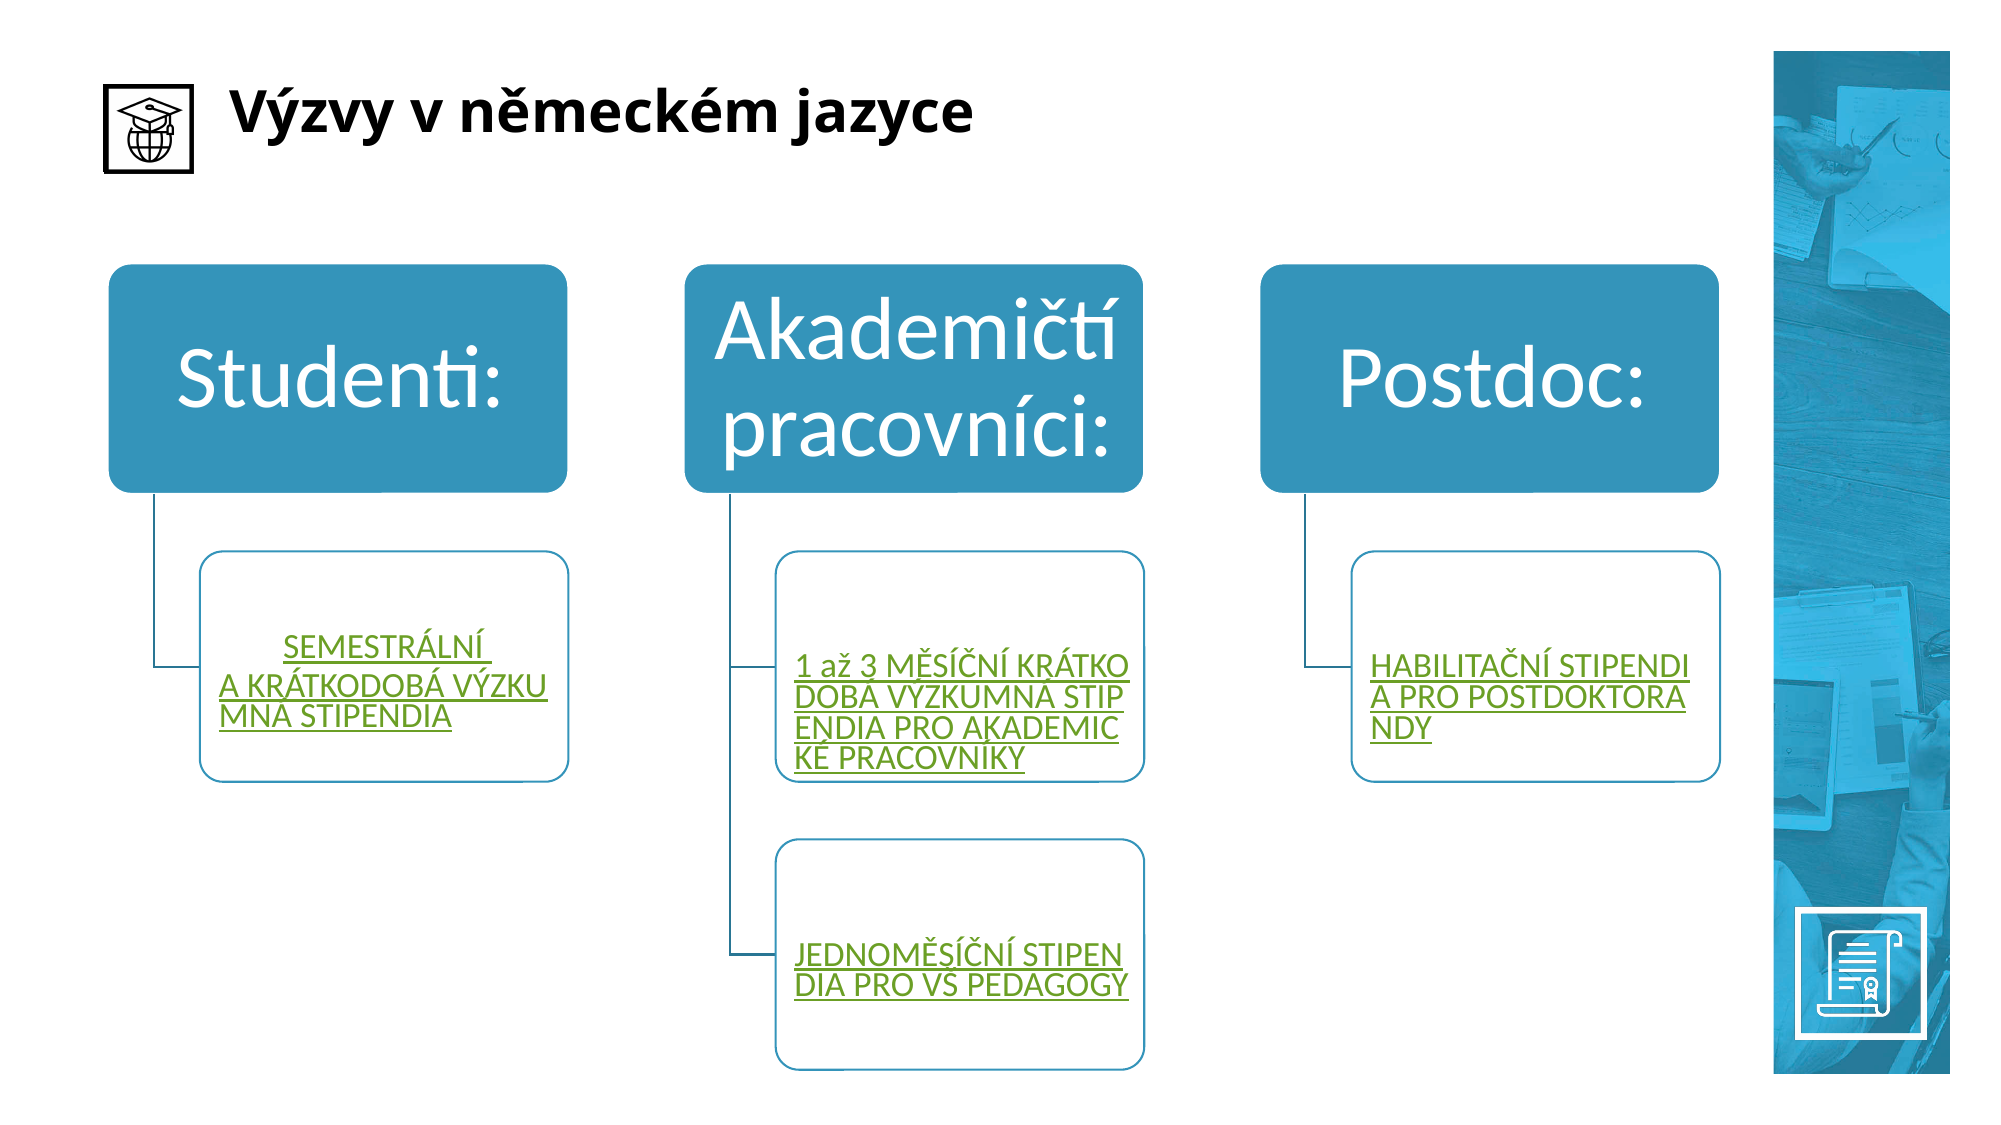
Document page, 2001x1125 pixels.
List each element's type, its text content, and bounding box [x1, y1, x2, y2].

title Výzvy v německém jazyce [229, 81, 1721, 205]
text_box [107, 259, 1721, 1074]
picture [103, 84, 194, 175]
picture [1773, 51, 1950, 1074]
